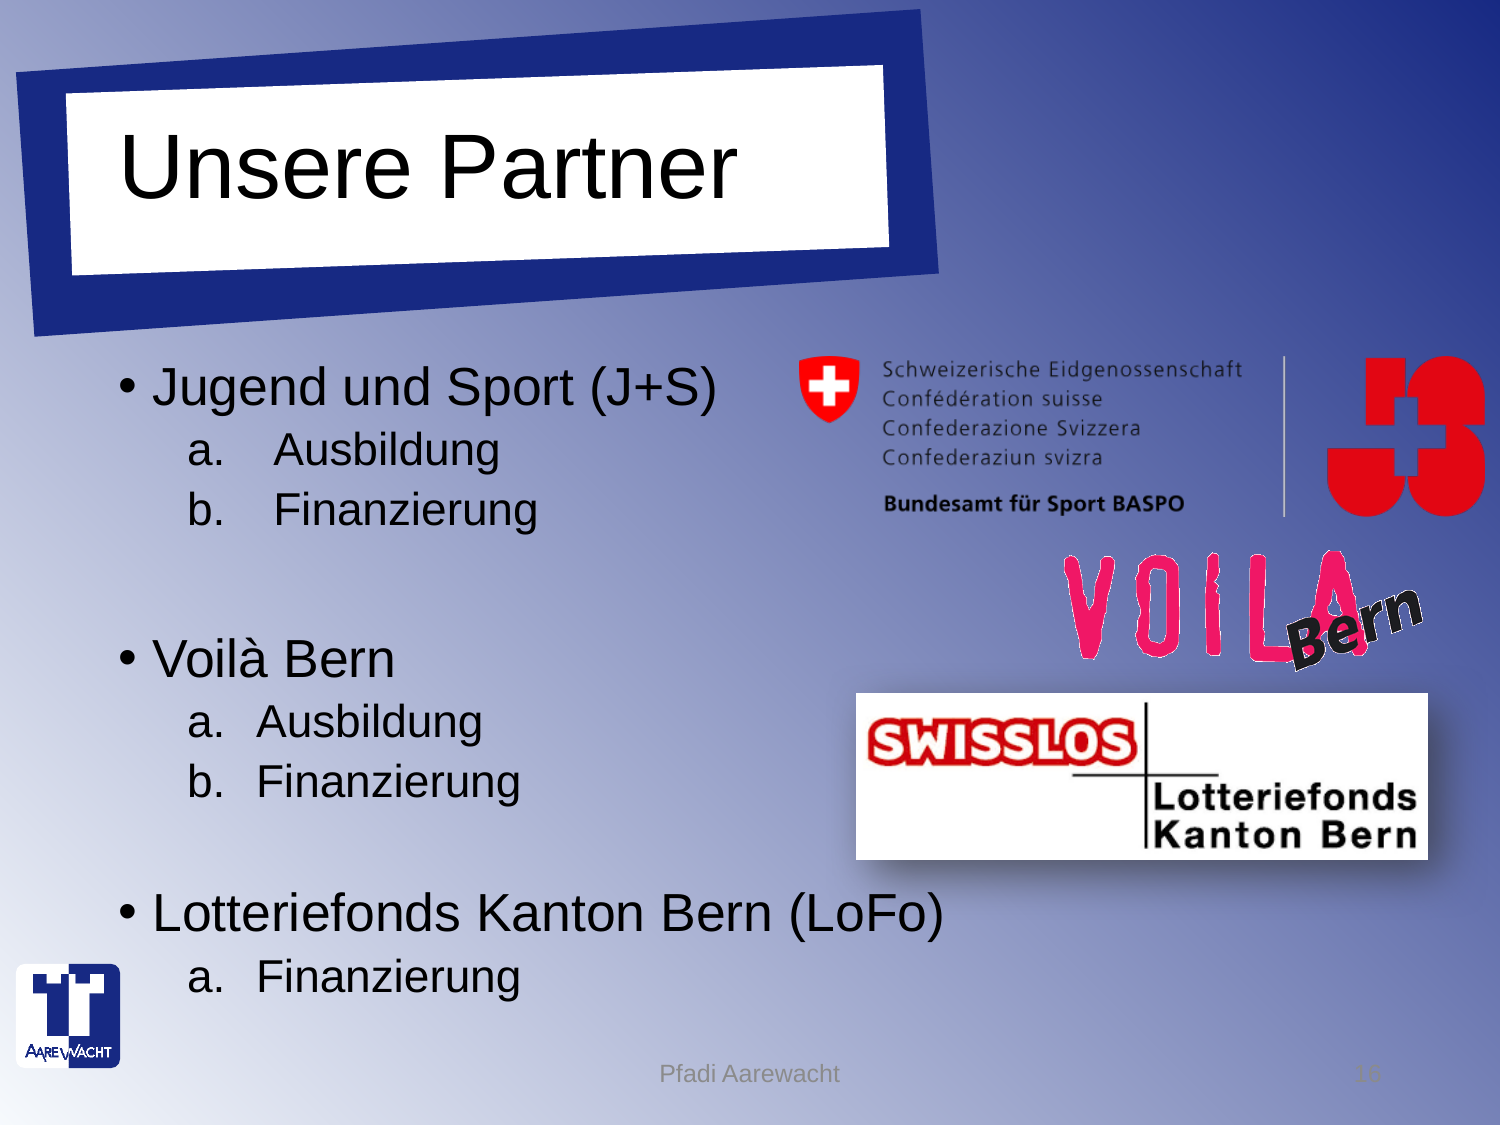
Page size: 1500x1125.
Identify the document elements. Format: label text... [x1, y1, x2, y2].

picture [855, 693, 1428, 860]
picture [799, 356, 1485, 517]
picture [1059, 546, 1428, 678]
footer Pfadi Aarewacht [496, 1042, 1004, 1103]
picture [15, 963, 121, 1069]
list Jugend und Sport (J+S) Ausbildung Finanzierung Voilà Bern Ausbildung Finanzierung Lotteriefonds Kanton Bern (LoFo) Finanzierung [103, 351, 1397, 1014]
title Unsere Partner [103, 106, 890, 231]
slide_number 16 [1059, 1042, 1397, 1103]
